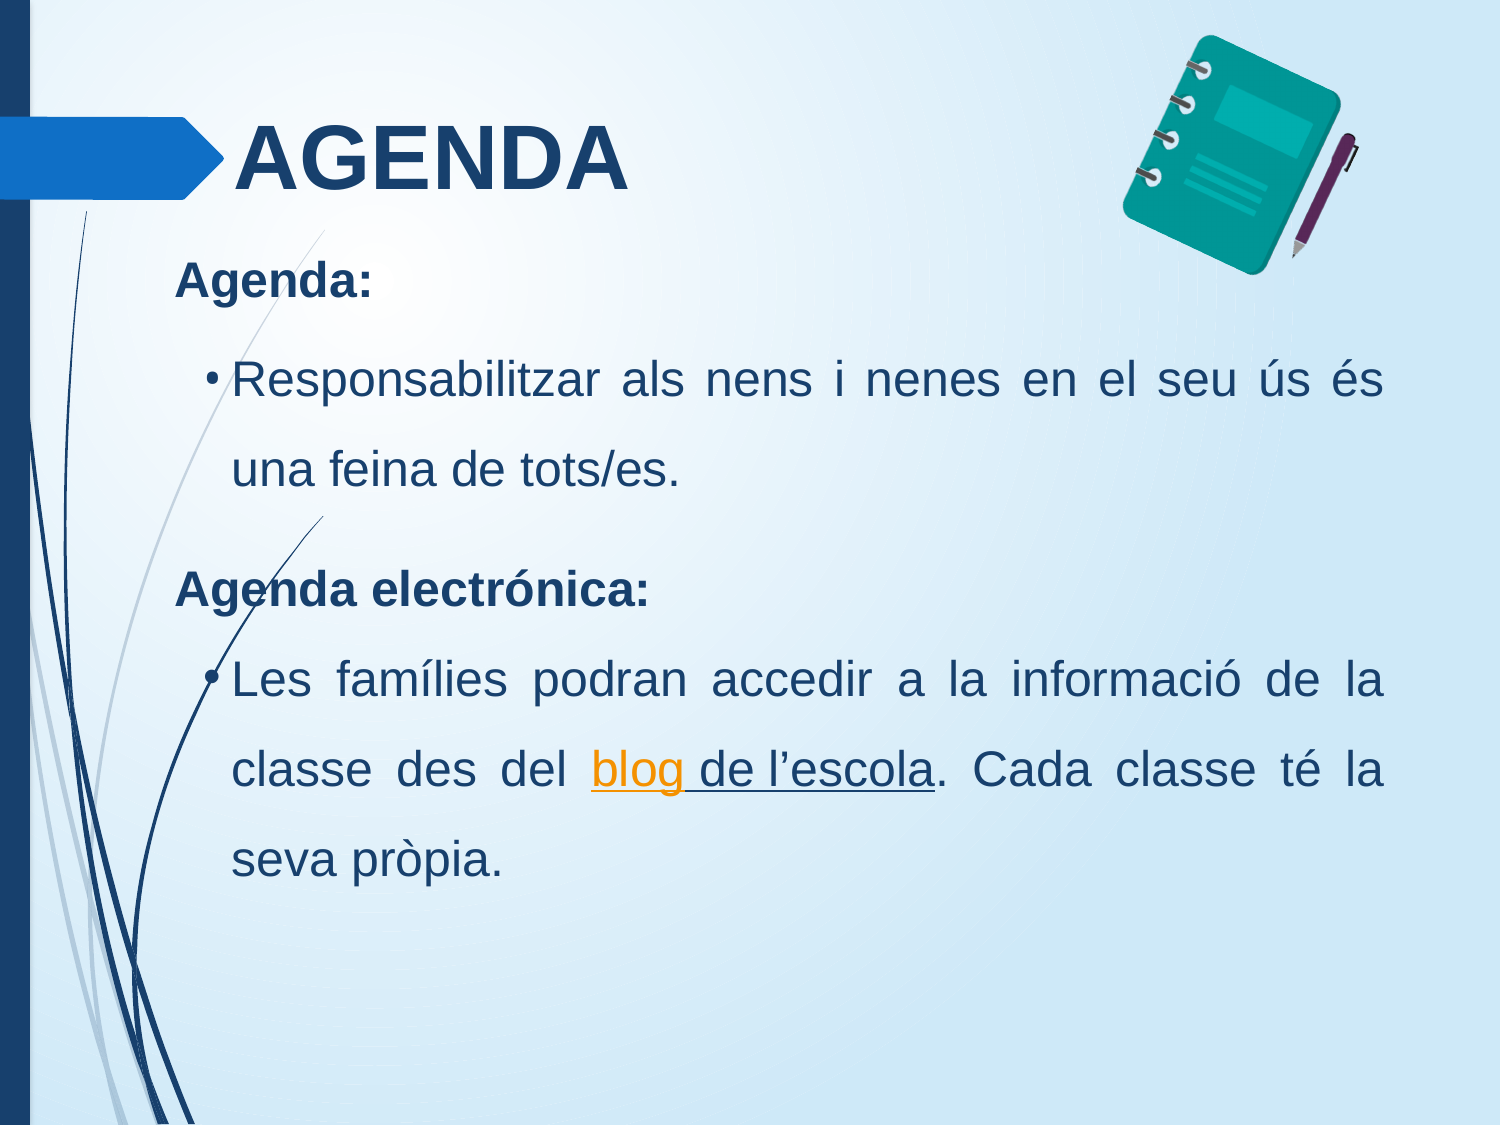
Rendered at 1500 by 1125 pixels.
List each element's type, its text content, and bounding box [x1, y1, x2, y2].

title AGENDA [218, 90, 1034, 239]
picture [1117, 31, 1375, 293]
text_box Agenda: Responsabilitzar als nens i nenes en el seu ús és una feina de tots/es. Agenda electrónica: Les famílies podran accedir a la informació de la classe des del blog de l’escola. Cada classe té la seva pròpia. [159, 239, 1400, 940]
